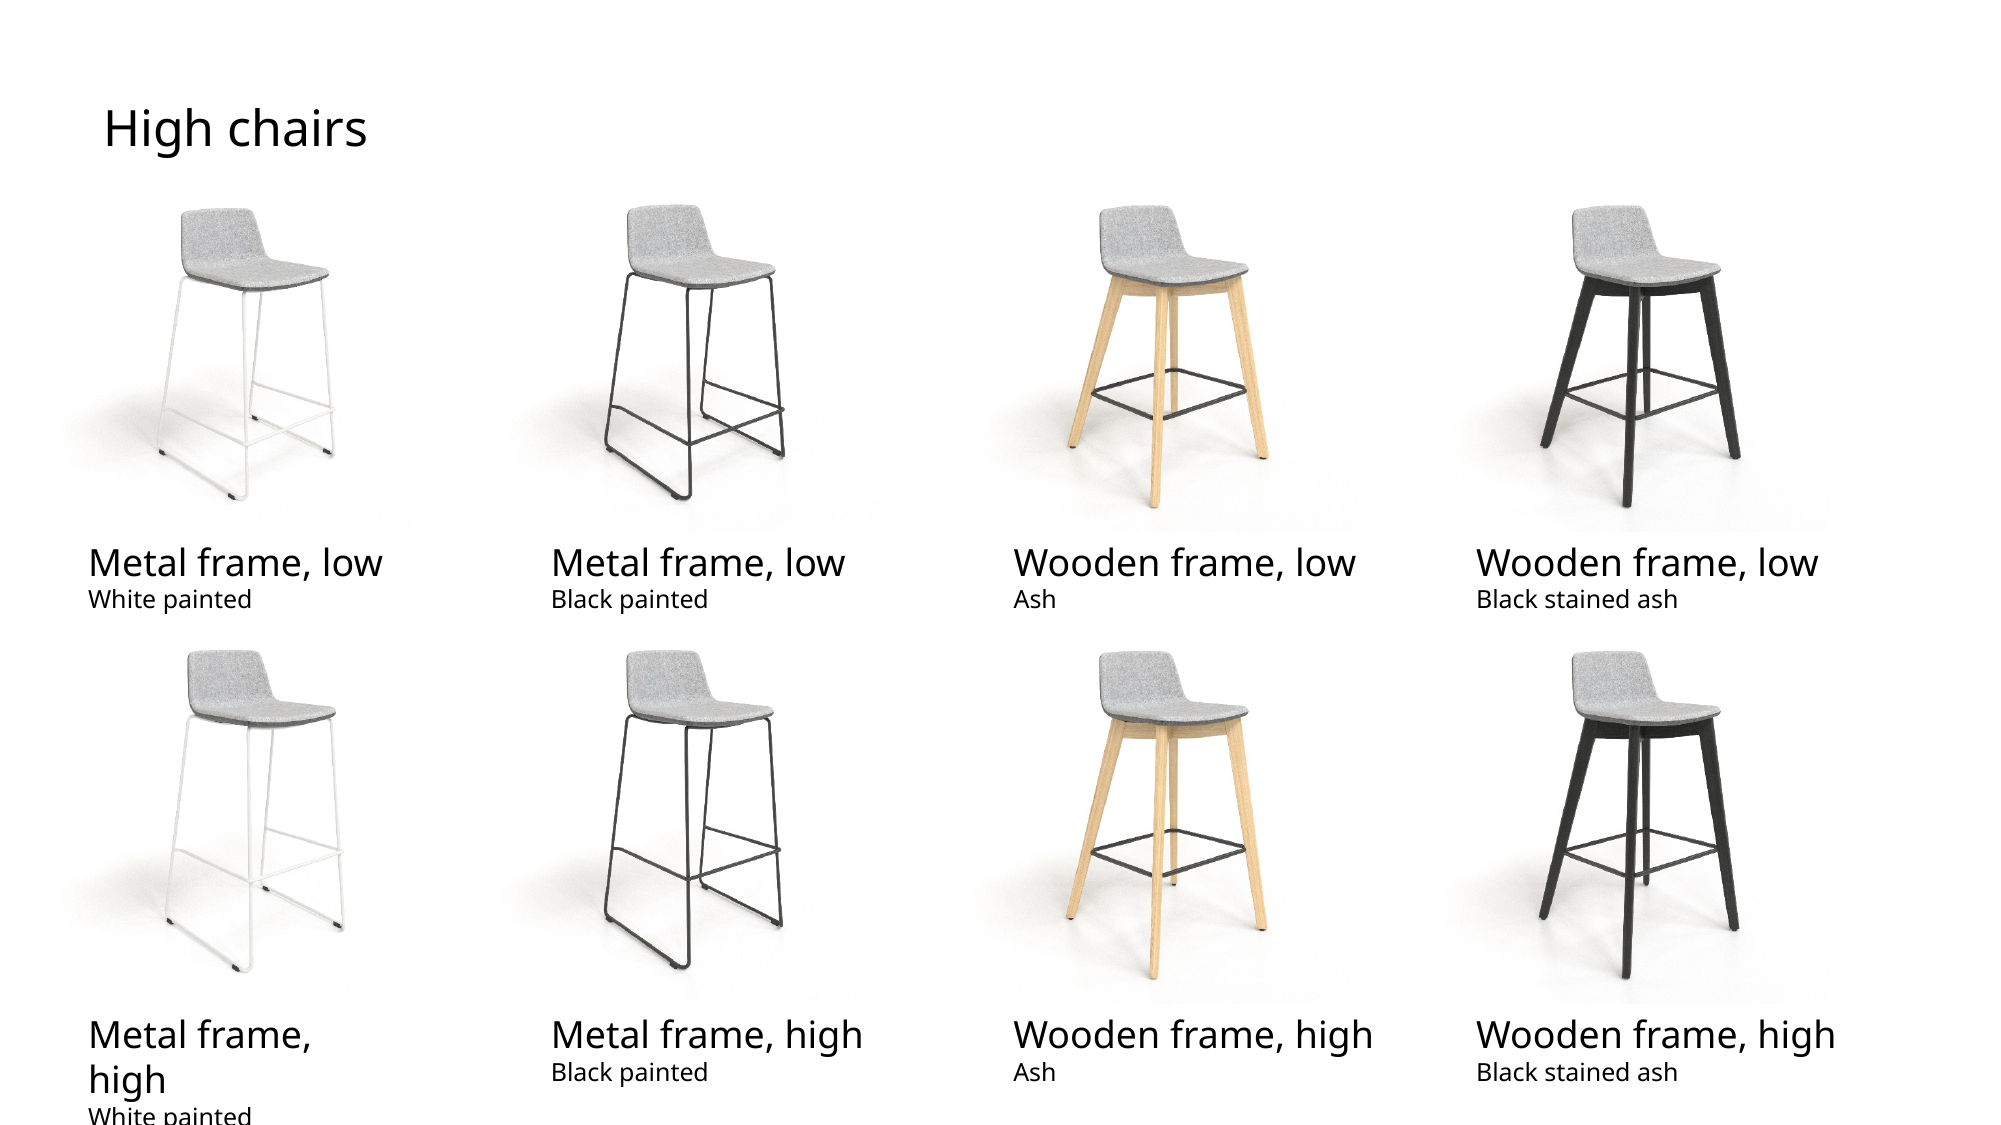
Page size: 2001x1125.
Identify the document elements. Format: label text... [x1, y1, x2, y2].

picture [472, 590, 886, 1004]
picture [29, 590, 443, 1004]
text_box Metal frame, high Black painted [536, 1003, 934, 1094]
picture [944, 590, 1359, 1004]
text_box Metal frame, high White painted [73, 1004, 399, 1125]
picture [1417, 118, 1831, 532]
text_box Wooden frame, high Ash [998, 1003, 1412, 1094]
text_box High chairs [88, 58, 774, 164]
picture [944, 118, 1359, 532]
text_box Metal frame, low White painted [73, 532, 399, 590]
picture [472, 118, 886, 532]
picture [29, 118, 443, 532]
text_box Wooden frame, low Ash [998, 531, 1390, 622]
text_box Metal frame, low Black painted [536, 532, 862, 590]
text_box Wooden frame, high Black stained ash [1461, 1003, 1859, 1094]
picture [1417, 590, 1831, 1004]
text_box Wooden frame, low Black stained ash [1461, 531, 1859, 622]
